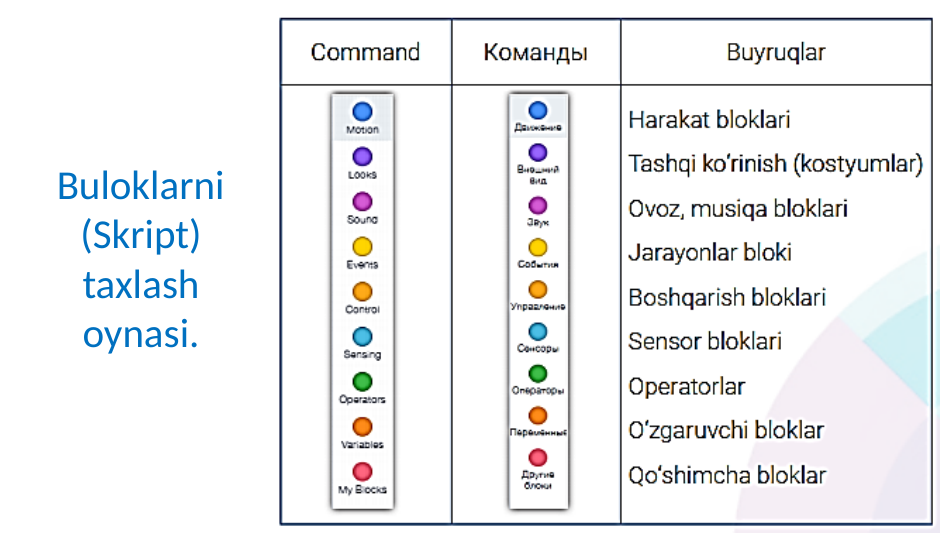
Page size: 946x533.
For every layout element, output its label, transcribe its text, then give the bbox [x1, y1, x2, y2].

title Buloklarni (Skript) taxlash oynasi. [35, 153, 247, 361]
picture [274, 11, 940, 533]
